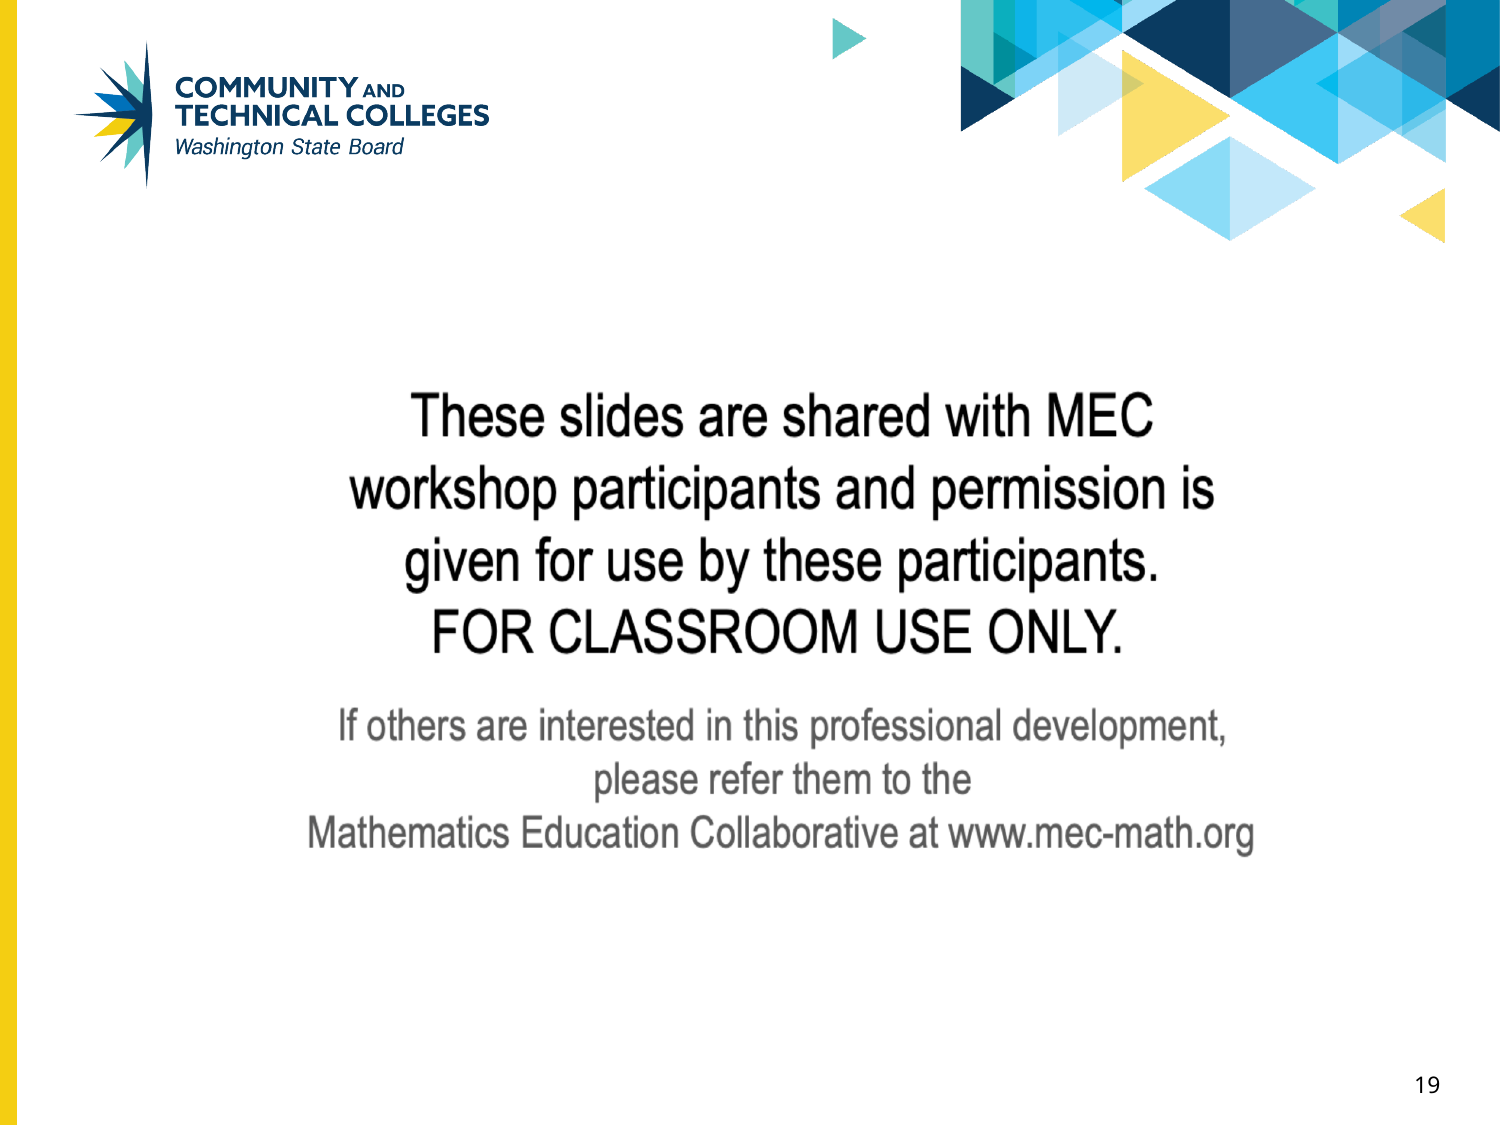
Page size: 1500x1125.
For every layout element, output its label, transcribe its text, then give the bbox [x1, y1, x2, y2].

picture [832, 0, 1500, 243]
picture [298, 369, 1280, 866]
title 19 [1378, 1063, 1456, 1103]
picture [17, 25, 557, 228]
